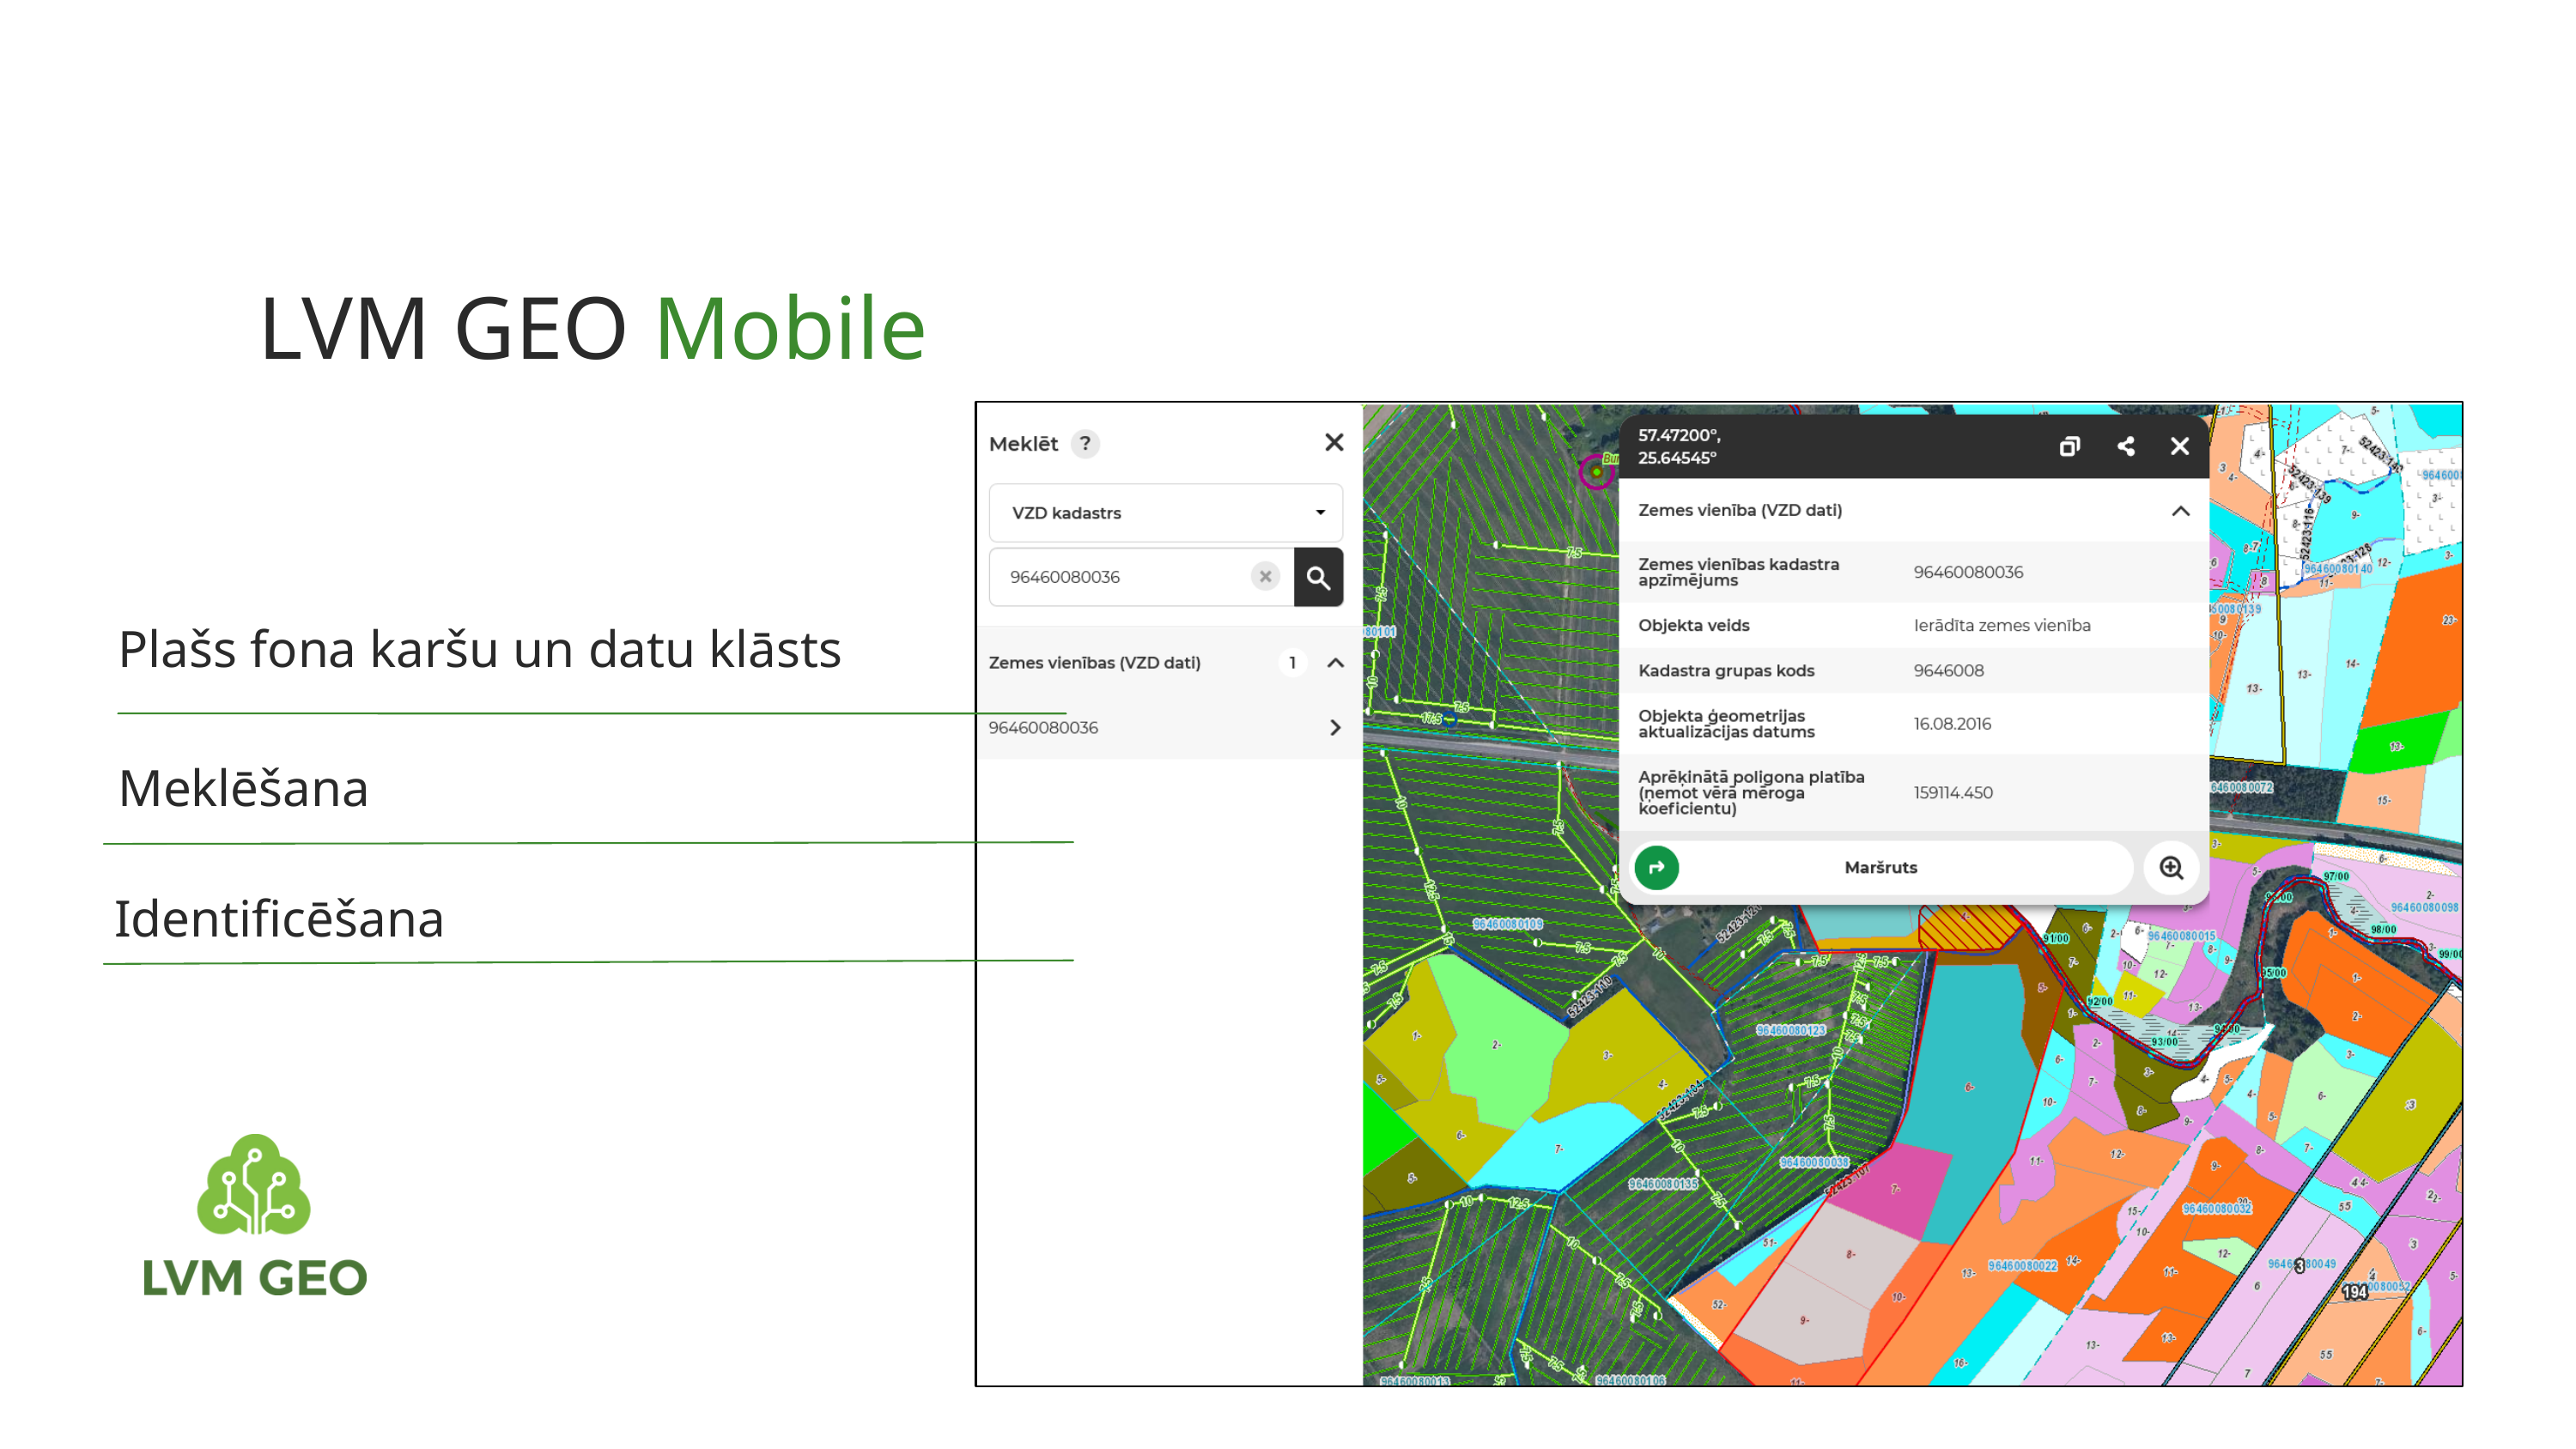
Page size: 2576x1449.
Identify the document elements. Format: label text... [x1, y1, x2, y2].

text_box Meklēšana [118, 756, 971, 817]
picture [144, 1134, 367, 1295]
text_box LVM GEO Mobile [258, 215, 1739, 377]
picture [976, 402, 2463, 1386]
text_box Identificēšana [114, 887, 971, 948]
text_box Plašs fona karšu un datu klāsts [118, 616, 971, 677]
